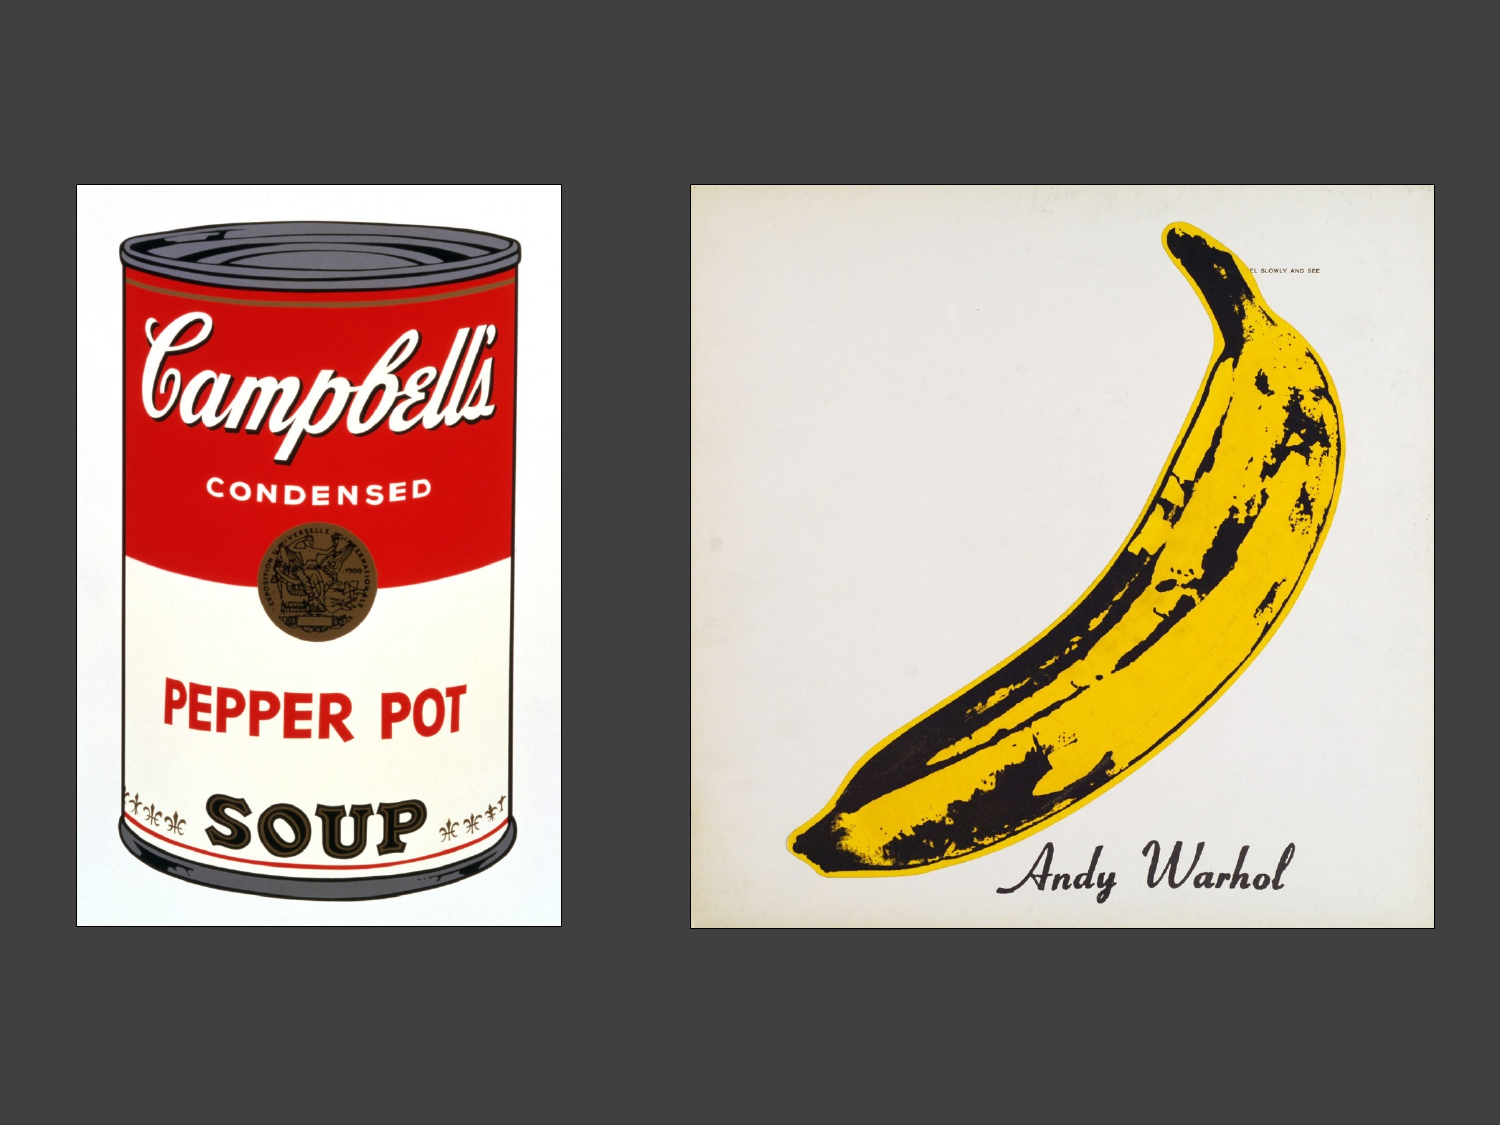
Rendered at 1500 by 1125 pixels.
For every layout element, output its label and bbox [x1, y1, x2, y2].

list [76, 184, 562, 928]
picture [690, 184, 1436, 929]
